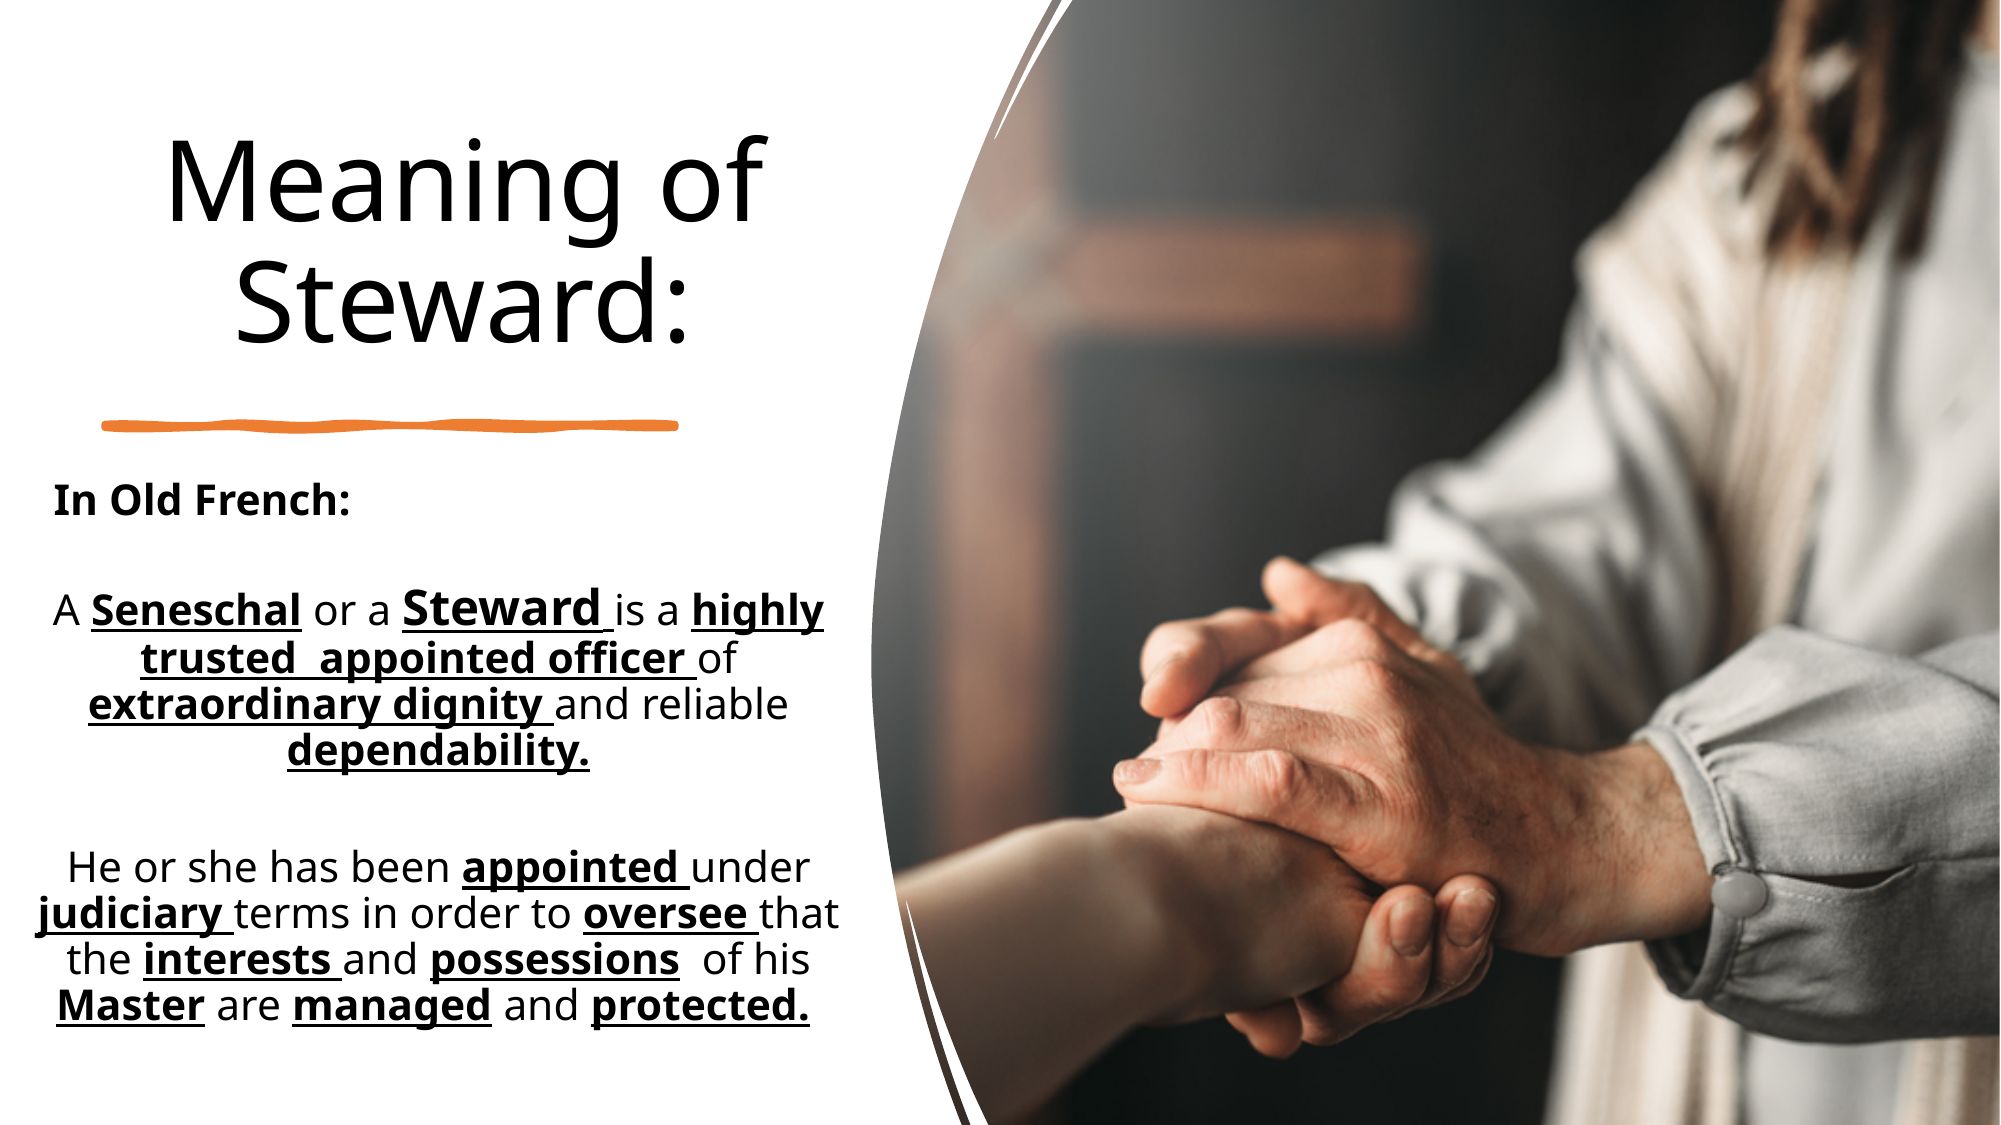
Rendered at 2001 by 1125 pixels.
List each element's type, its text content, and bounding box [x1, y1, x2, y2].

title Meaning of Steward: [105, 53, 822, 375]
text_box [0, 0, 871, 1125]
picture [871, 0, 2000, 1125]
list In Old French: A Seneschal or a Steward is a highly trusted appointed officer of extraordinary dignity and reliable dependability. He or she has been appointed under judiciary terms in order to oversee that the interests and possessions of his Master are managed and protected. [22, 471, 855, 1072]
text_box [103, 421, 676, 431]
